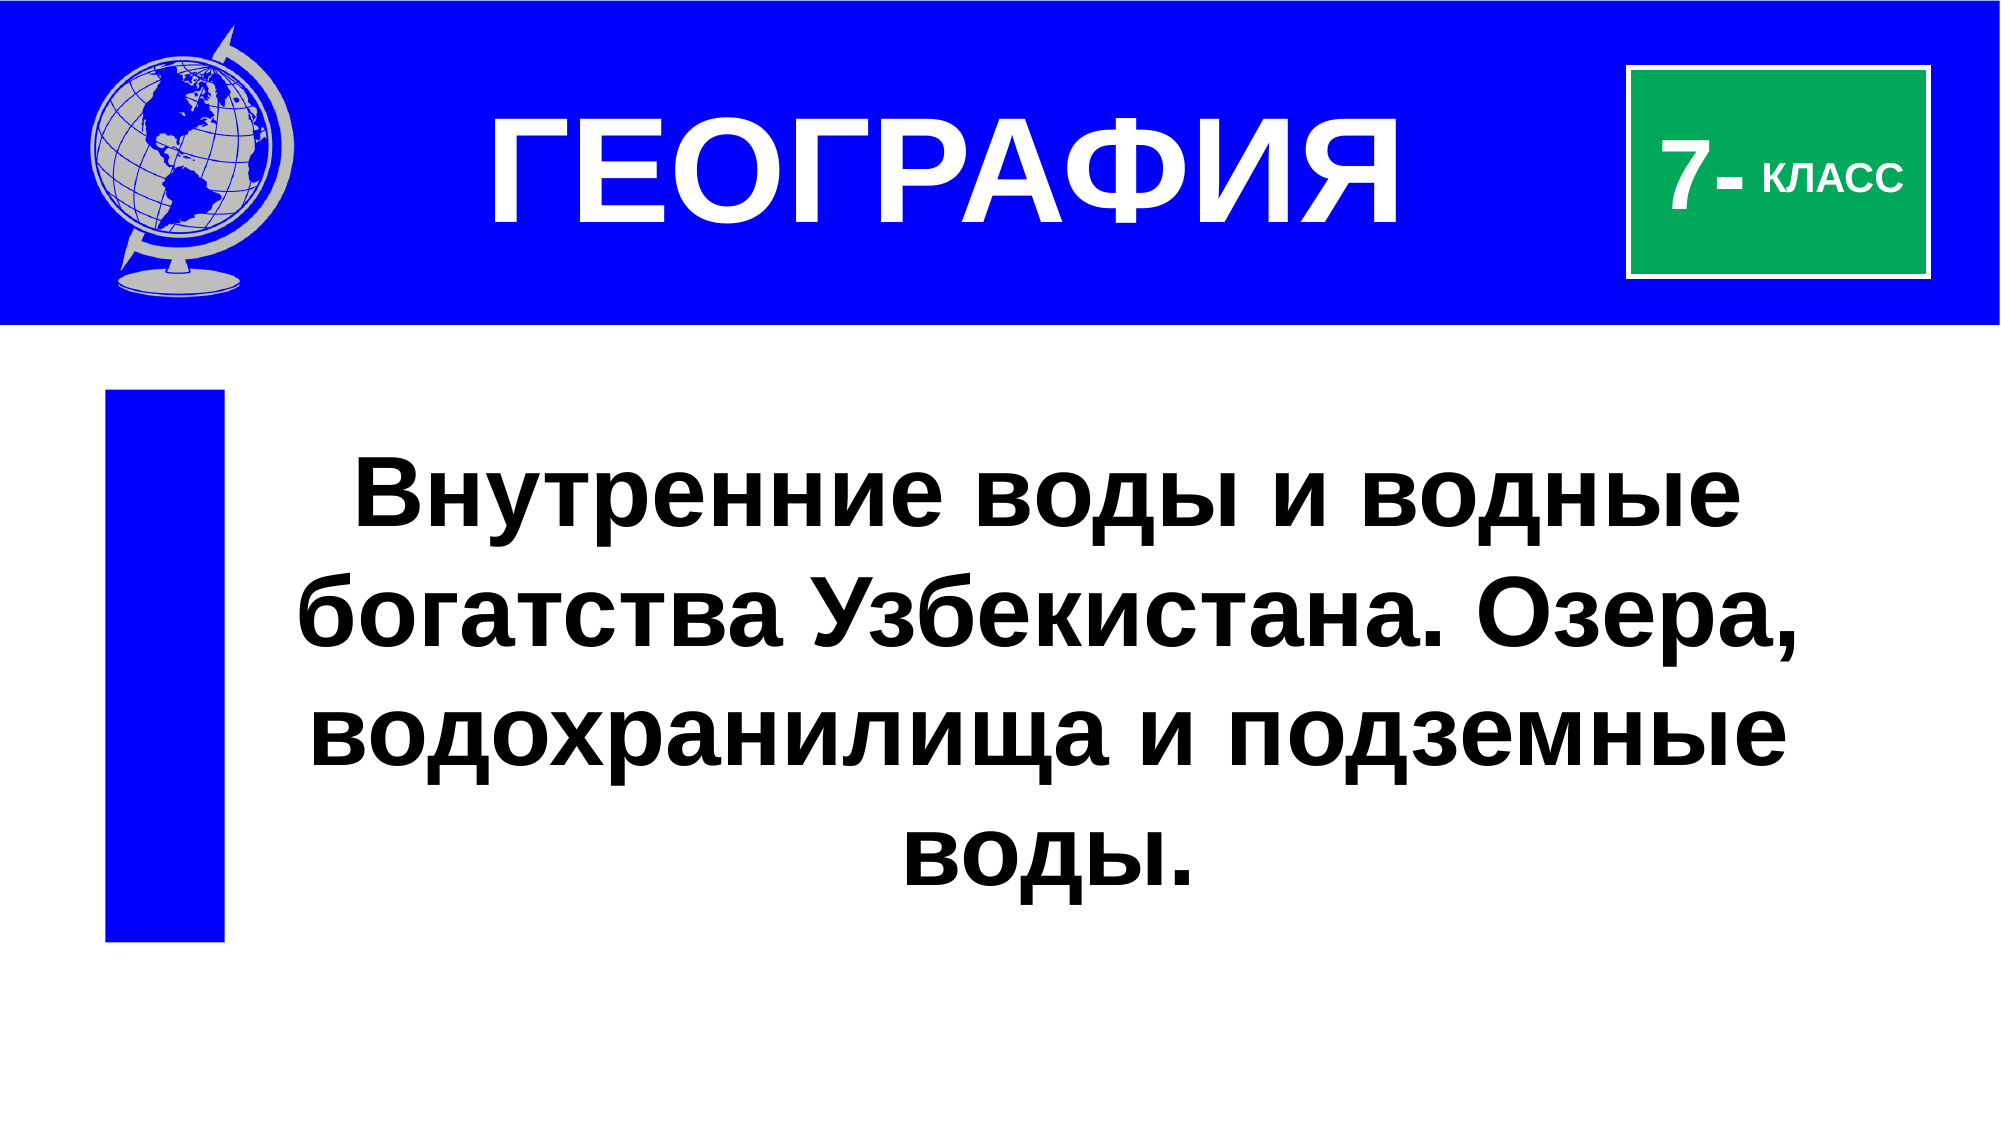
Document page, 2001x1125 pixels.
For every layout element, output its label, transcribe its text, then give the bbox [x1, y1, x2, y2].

text_box [1628, 67, 1929, 277]
text_box [0, 0, 2000, 325]
text_box КЛАСС [1761, 146, 1922, 201]
text_box Внутренние воды и водные богатства Узбекистана. Озера, водохранилища и подземные воды. [264, 421, 1827, 906]
text_box [105, 389, 225, 943]
text_box ГЕОГРАФИЯ [361, 67, 1531, 253]
picture [43, 17, 330, 304]
text_box 7- [1658, 104, 1755, 230]
